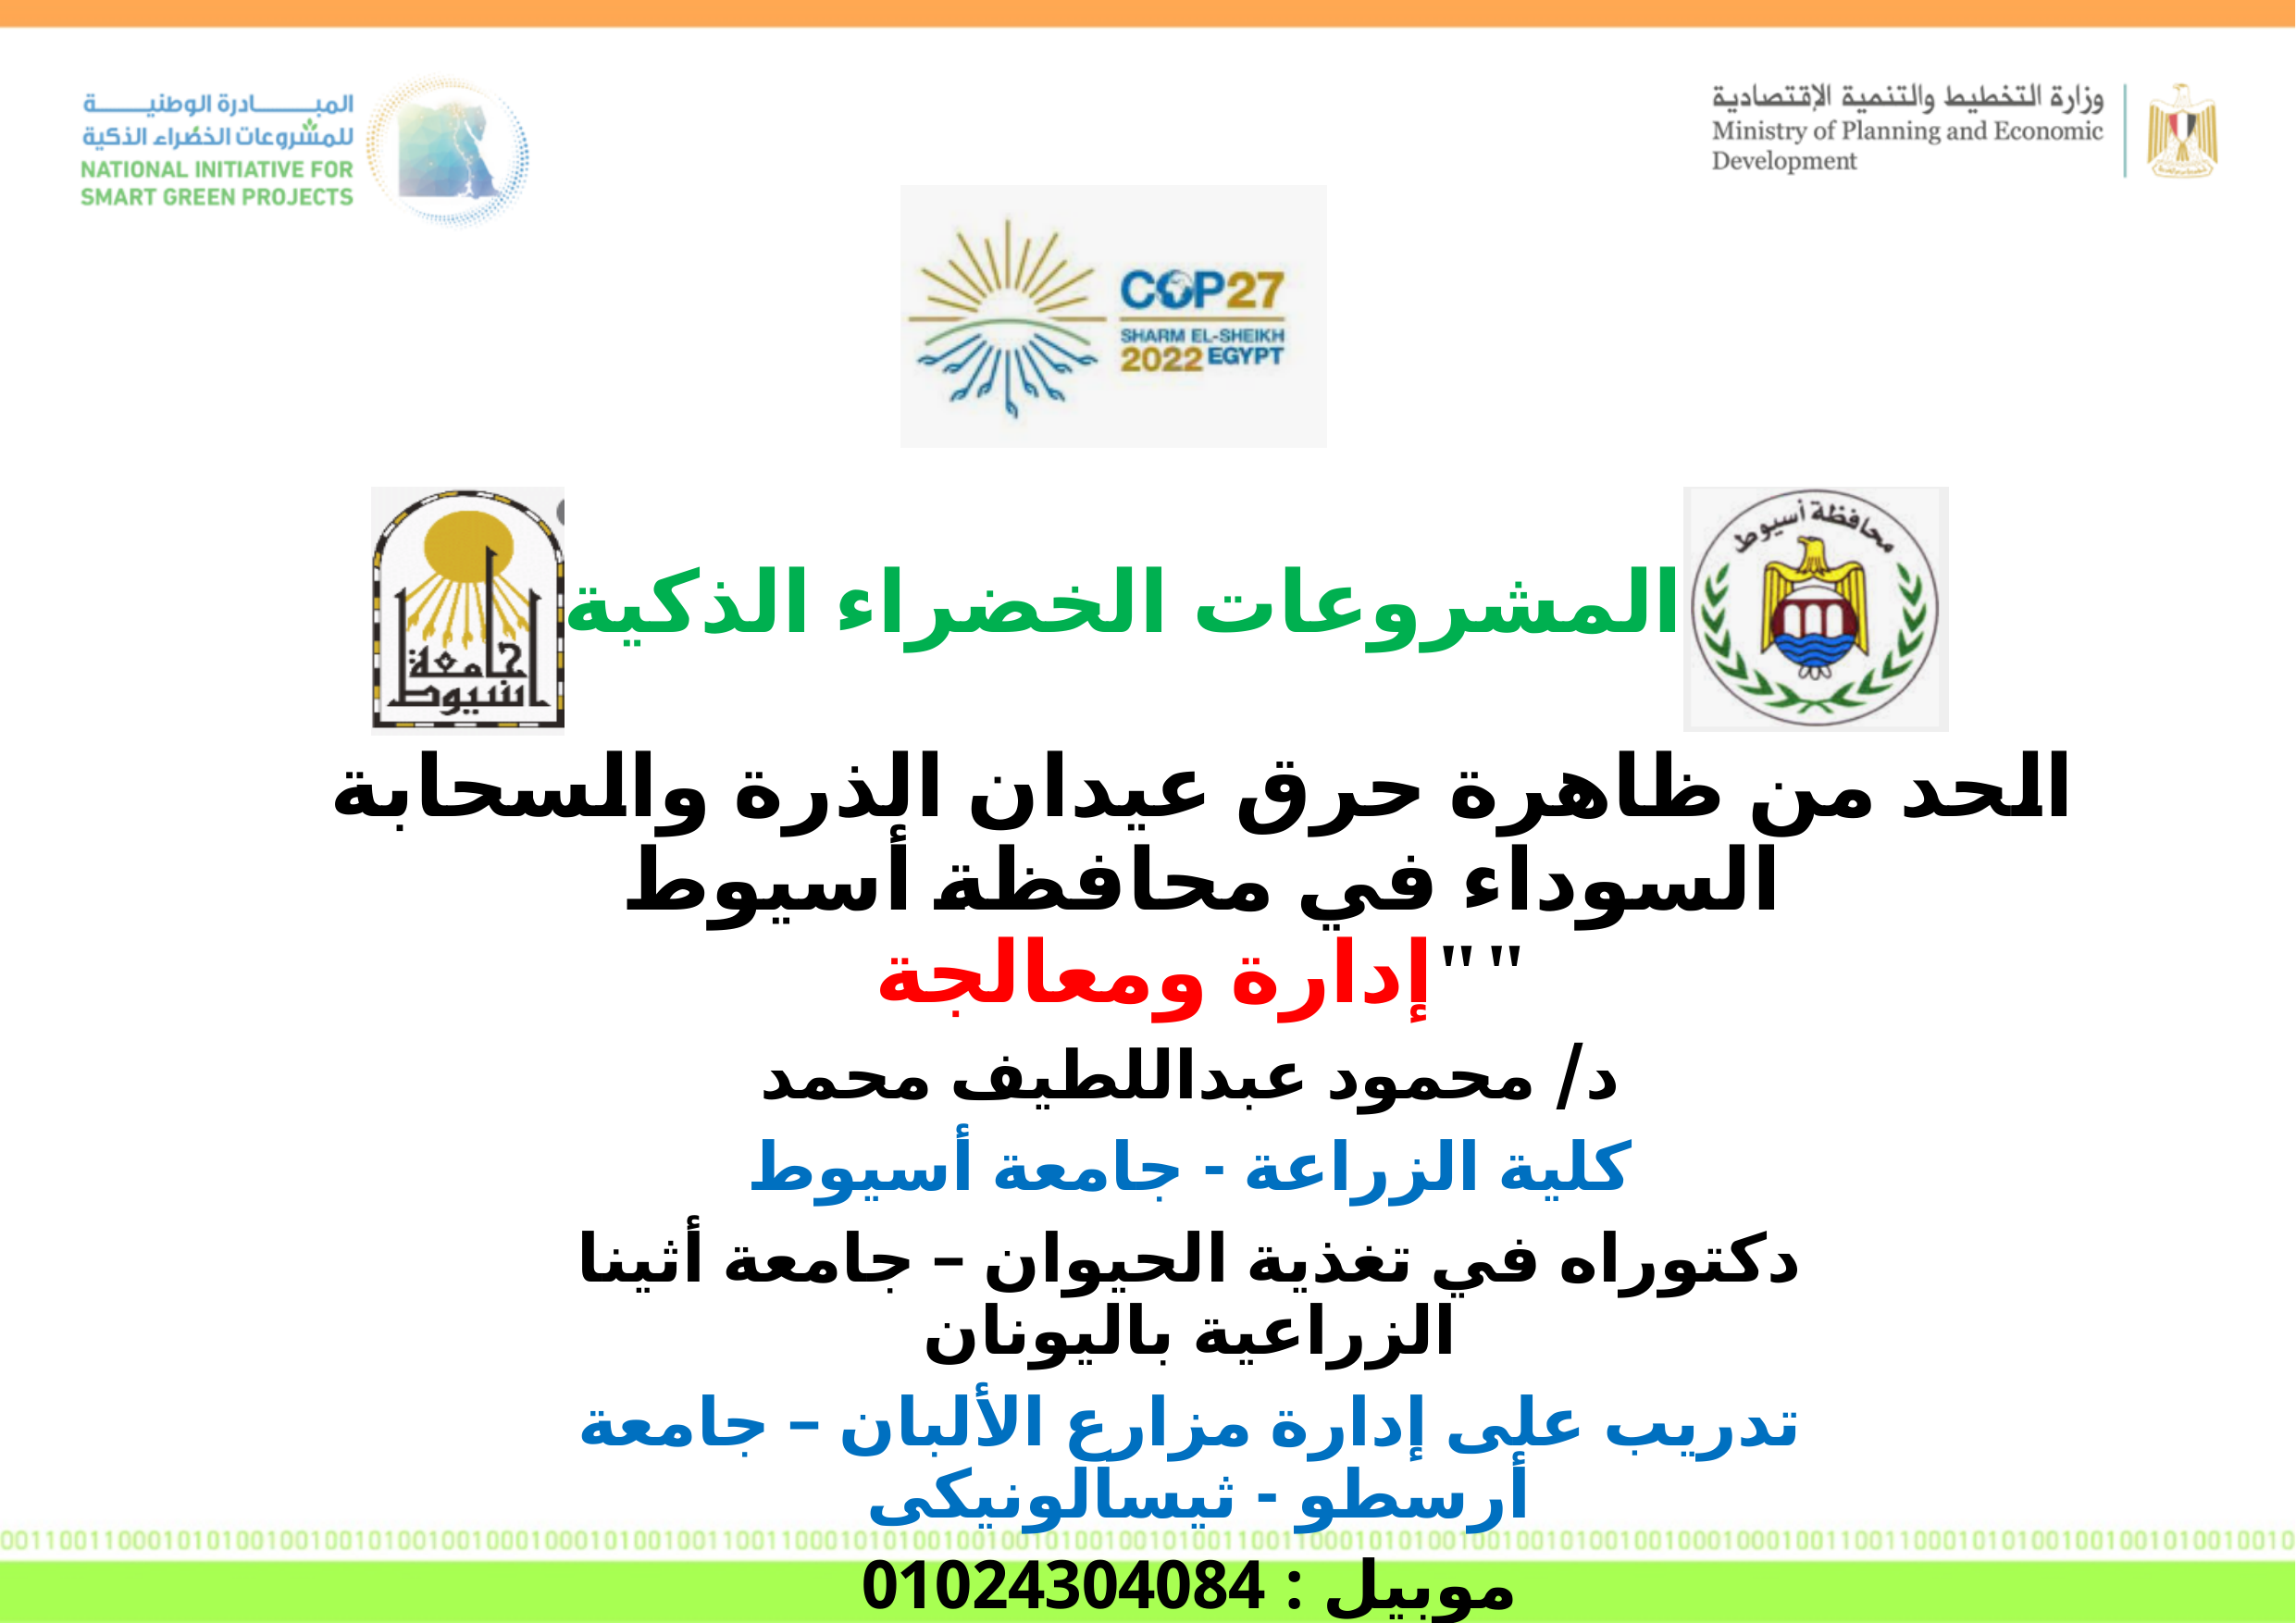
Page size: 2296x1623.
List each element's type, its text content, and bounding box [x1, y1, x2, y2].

text_box المشروعات الخضراء الذكية [565, 539, 1683, 657]
picture [900, 185, 1327, 448]
text_box د/ محمود عبداللطيف محمد كلية الزراعة - جامعة أسيوط دكتوراه في تغذية الحيوان – جامعة أثينا الزراعية باليونان تدريب على إدارة مزارع الألبان – جامعة أرسطو - ثيسالونيكى موبيل : 01024304084 [467, 1034, 1913, 1512]
picture [371, 487, 565, 736]
text_box الحد من ظاهرة حرق عيدان الذرة والسحابة السوداء في محافظة أسيوط "إدارة ومعالجة" [292, 735, 2113, 973]
picture [1683, 487, 1949, 732]
